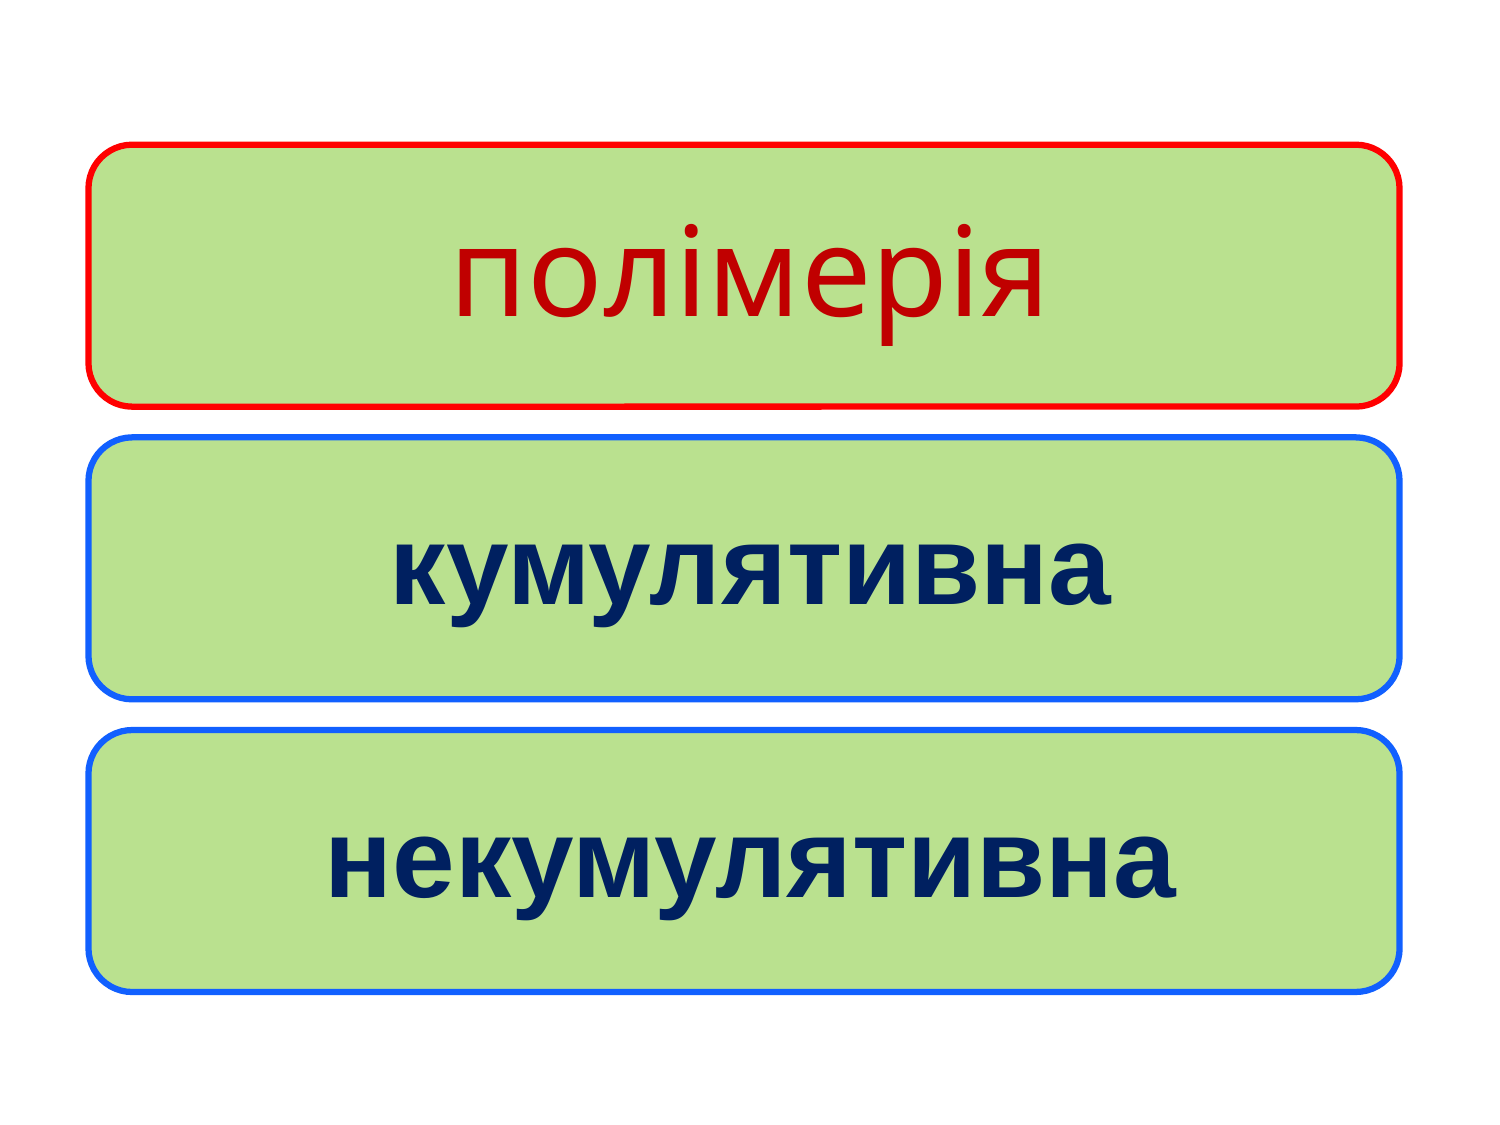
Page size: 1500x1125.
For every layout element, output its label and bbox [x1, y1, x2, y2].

text_box [88, 77, 1400, 1059]
